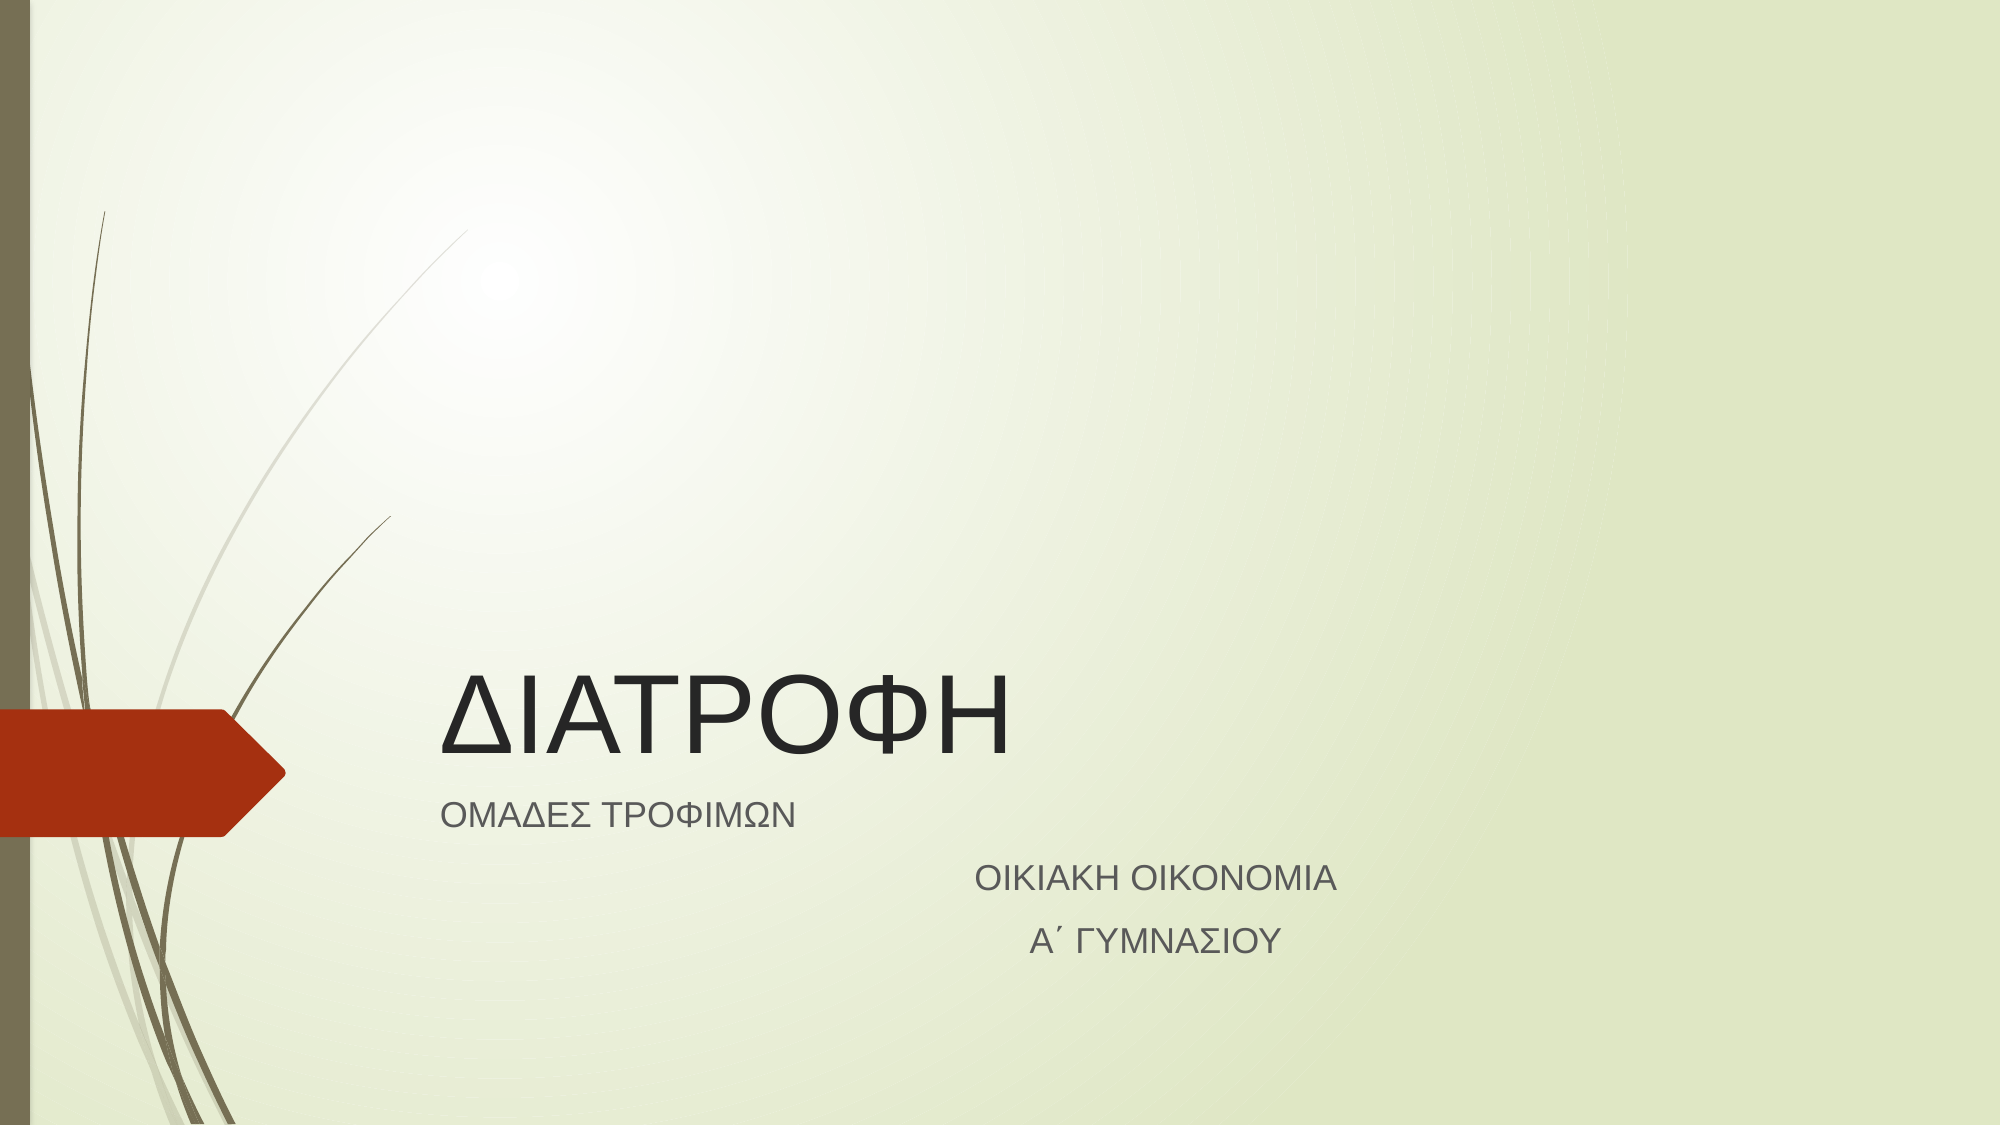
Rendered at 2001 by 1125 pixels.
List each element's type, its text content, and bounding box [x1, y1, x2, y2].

subtitle ΟΜΑΔΕΣ ΤΡΟΦΙΜΩΝ ΟΙΚΙΑΚΗ ΟΙΚΟΝΟΜΙΑ Α΄ ΓΥΜΝΑΣΙΟΥ [424, 783, 1888, 969]
title ΔΙΑΤΡΟΦΗ [424, 412, 1888, 783]
